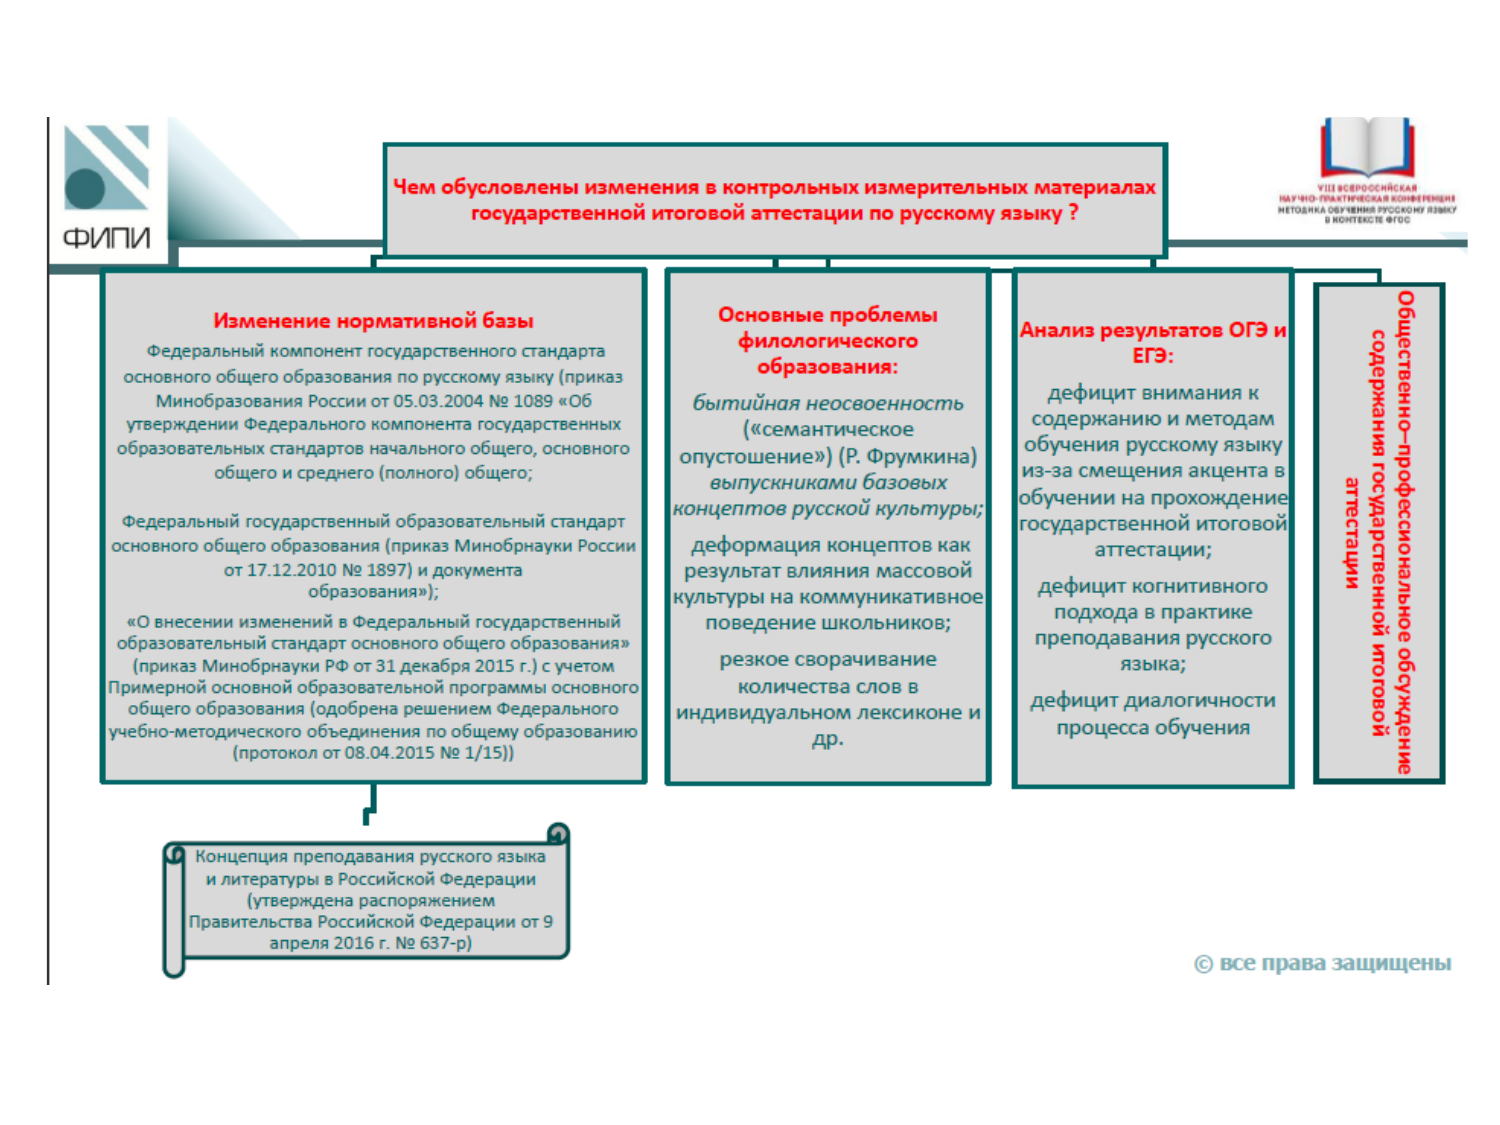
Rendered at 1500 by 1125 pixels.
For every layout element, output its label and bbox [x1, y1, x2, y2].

list [46, 116, 1468, 985]
